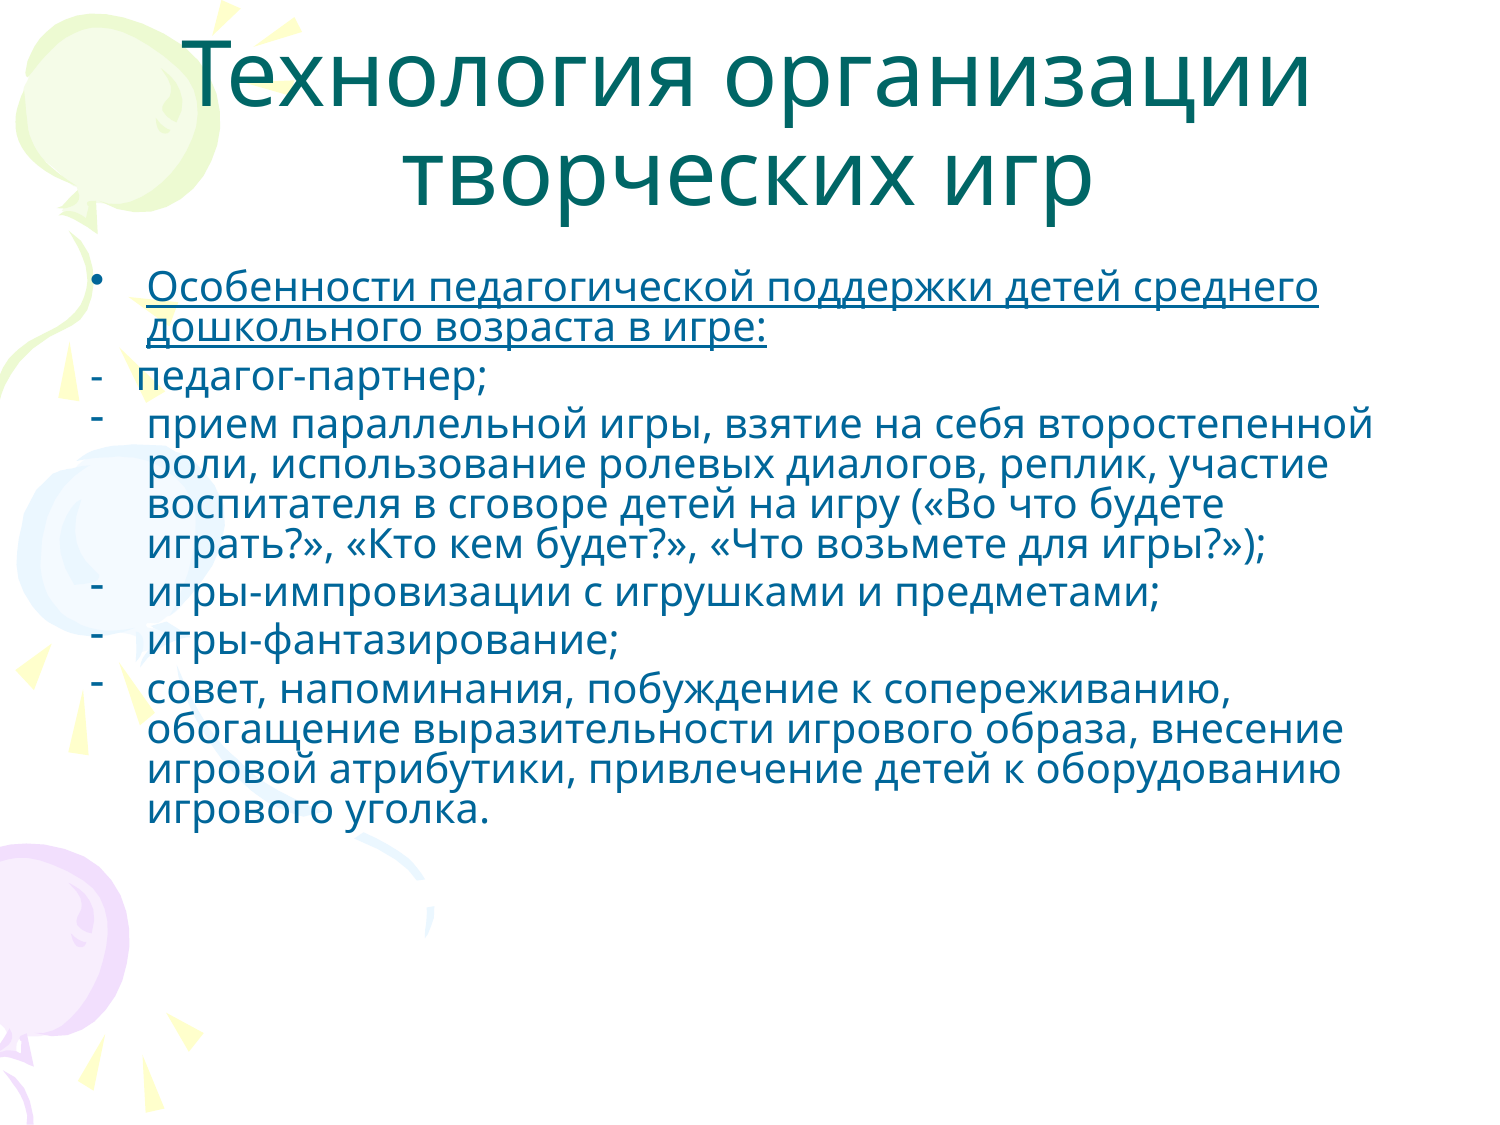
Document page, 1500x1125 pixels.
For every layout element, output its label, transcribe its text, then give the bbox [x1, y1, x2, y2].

list Особенности педагогической поддержки детей среднего дошкольного возраста в игре: - педагог-партнер; прием параллельной игры, взятие на себя второстепенной роли, использование ролевых диалогов, реплик, участие воспитателя в сговоре детей на игру («Во что будете играть?», «Кто кем будет?», «Что возьмете для игры?»); игры-импровизации с игрушками и предметами; игры-фантазирование; совет, напоминания, побуждение к сопереживанию, обогащение выразительности игрового образа, внесение игровой атрибутики, привлечение детей к оборудованию игрового уголка. [74, 262, 1426, 994]
title Технология организации творческих игр [72, 16, 1425, 233]
